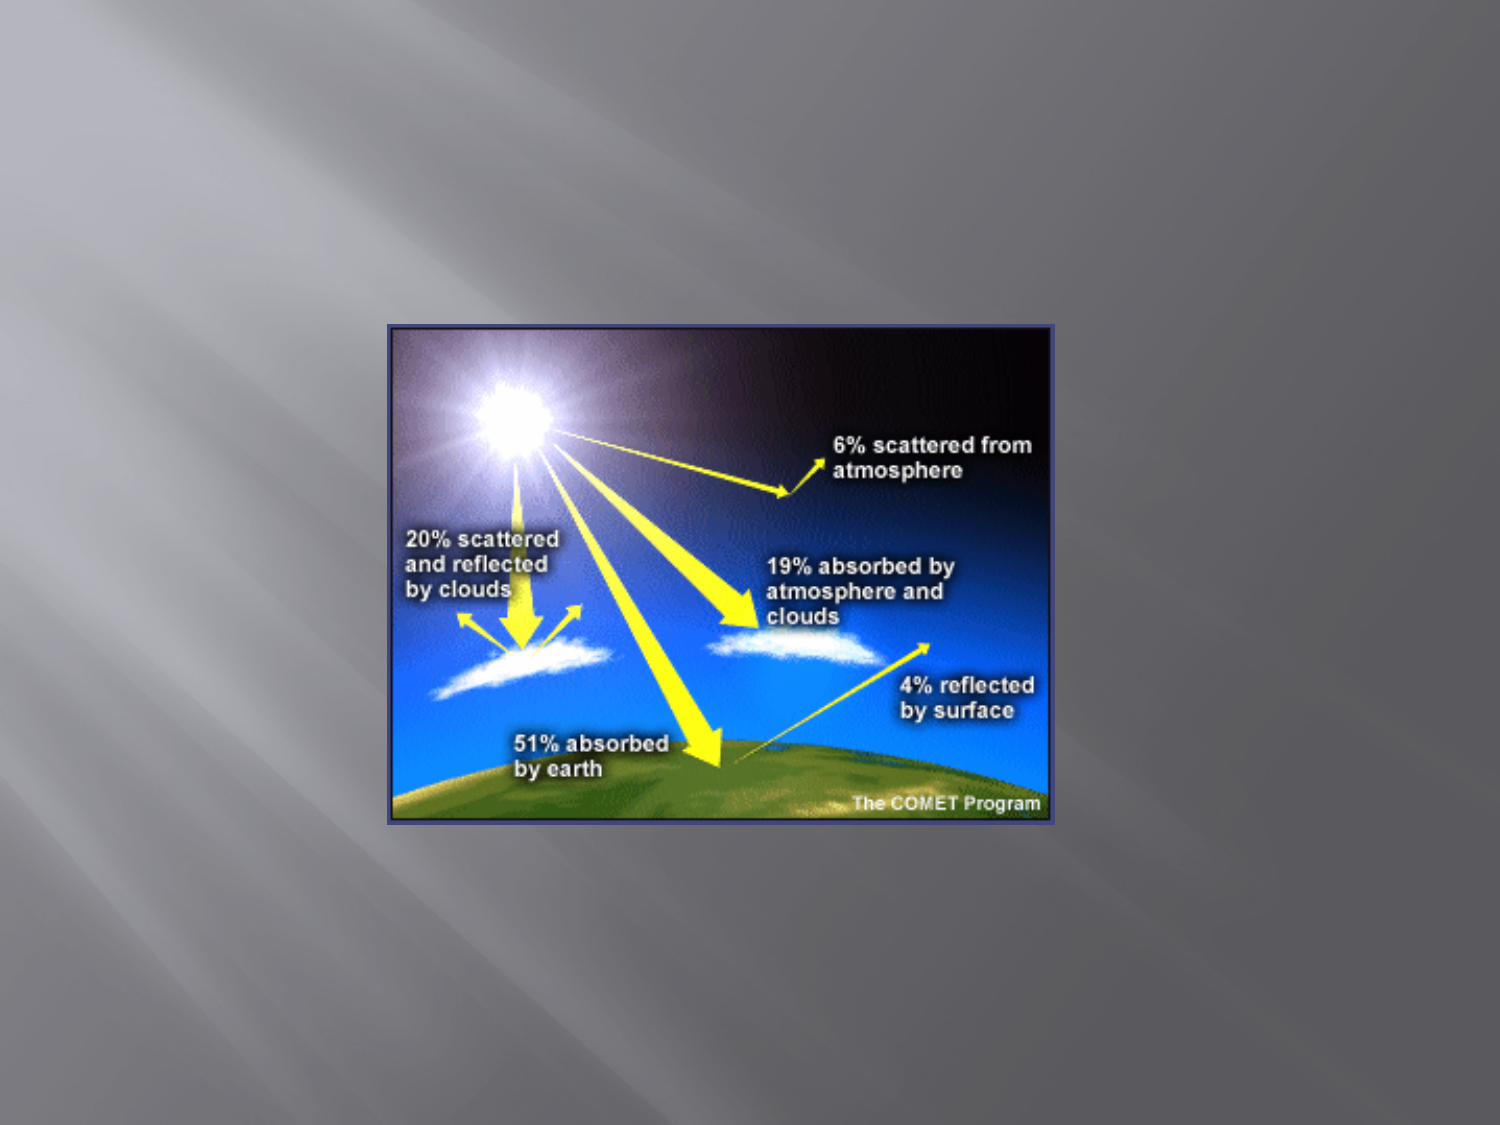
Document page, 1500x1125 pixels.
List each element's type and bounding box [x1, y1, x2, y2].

picture [387, 324, 1055, 826]
